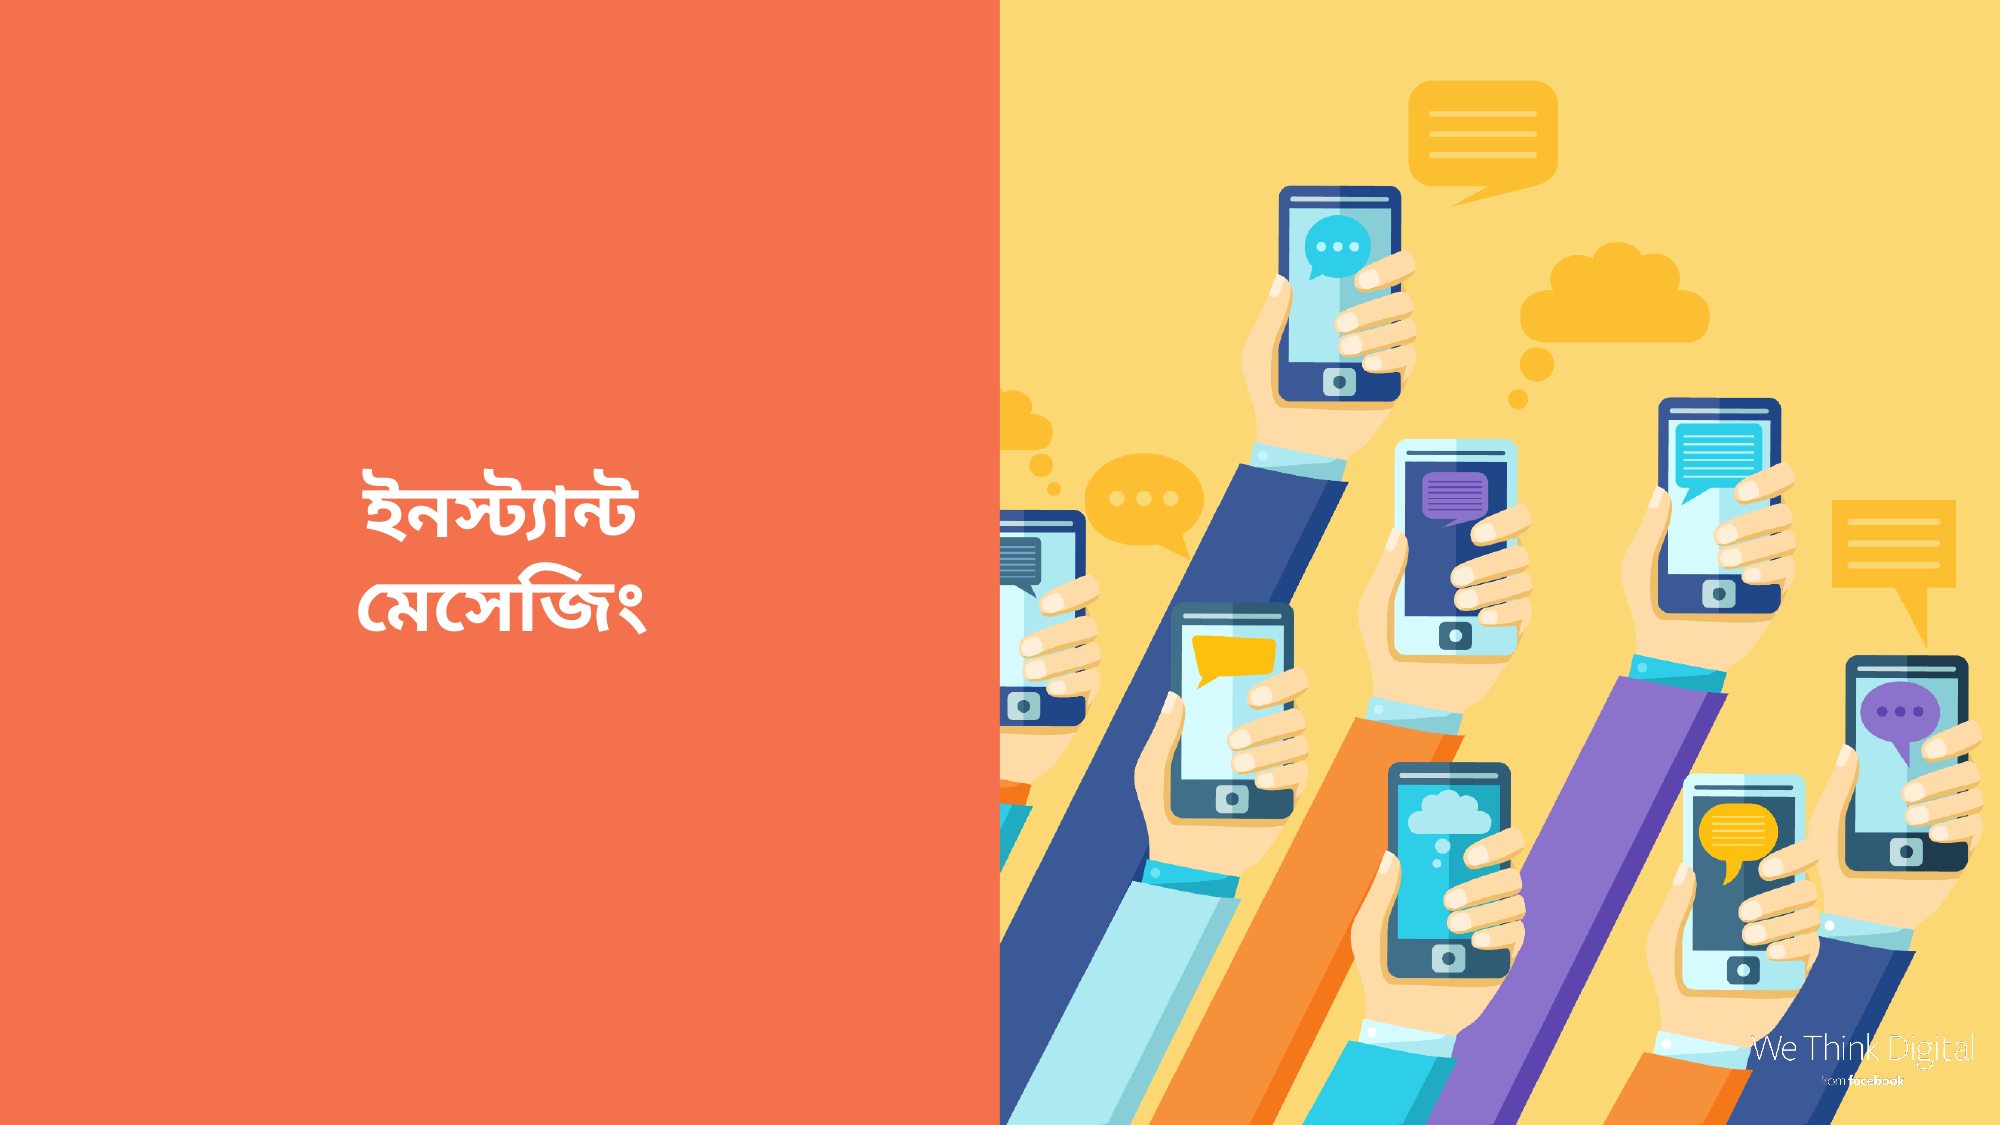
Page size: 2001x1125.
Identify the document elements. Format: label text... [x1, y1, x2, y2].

picture [999, 0, 2000, 1125]
text_box ইনস্ট্যান্ট মেসেজিং [89, 246, 913, 879]
